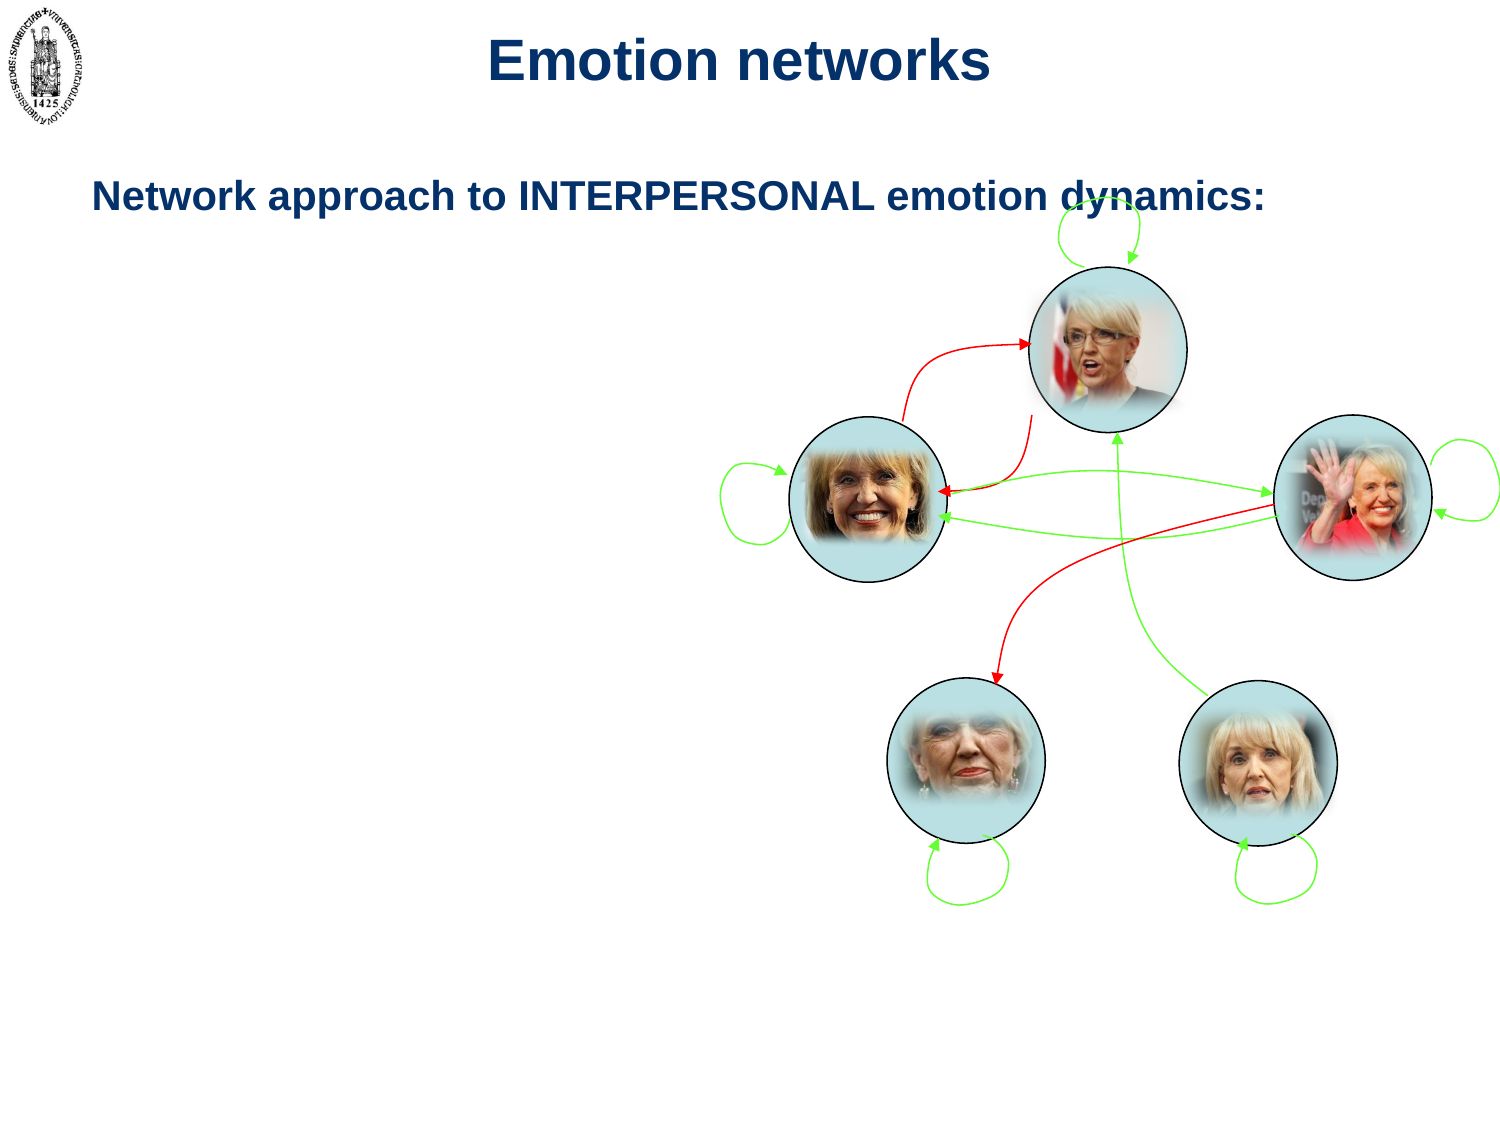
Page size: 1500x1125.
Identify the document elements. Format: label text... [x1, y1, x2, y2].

picture [8, 6, 83, 125]
picture [1021, 283, 1193, 417]
text_box [1235, 834, 1318, 905]
text_box [944, 423, 1031, 498]
text_box [951, 470, 1118, 494]
text_box [810, 556, 926, 583]
text_box [909, 818, 1024, 838]
text_box [1058, 197, 1140, 268]
text_box [927, 835, 1009, 906]
text_box [1206, 680, 1311, 701]
text_box [1147, 515, 1223, 533]
text_box [944, 495, 948, 513]
text_box [902, 344, 1016, 422]
text_box [910, 677, 1023, 702]
text_box [1132, 471, 1274, 498]
text_box [1431, 439, 1500, 522]
list Network approach to INTERPERSONAL emotion dynamics: [76, 160, 1341, 1012]
text_box [1318, 572, 1388, 581]
text_box [991, 504, 1274, 686]
text_box [1111, 431, 1153, 543]
picture [1279, 430, 1427, 566]
text_box [1072, 424, 1143, 433]
text_box [1132, 575, 1208, 696]
text_box [720, 463, 791, 545]
text_box [811, 416, 925, 442]
text_box [1214, 832, 1303, 844]
picture [1178, 702, 1341, 825]
text_box [1062, 267, 1154, 282]
picture [796, 444, 939, 548]
text_box [1310, 414, 1396, 428]
picture [889, 703, 1044, 810]
text_box Emotion networks [64, 0, 1415, 114]
text_box [1247, 515, 1274, 524]
text_box [944, 511, 1121, 539]
